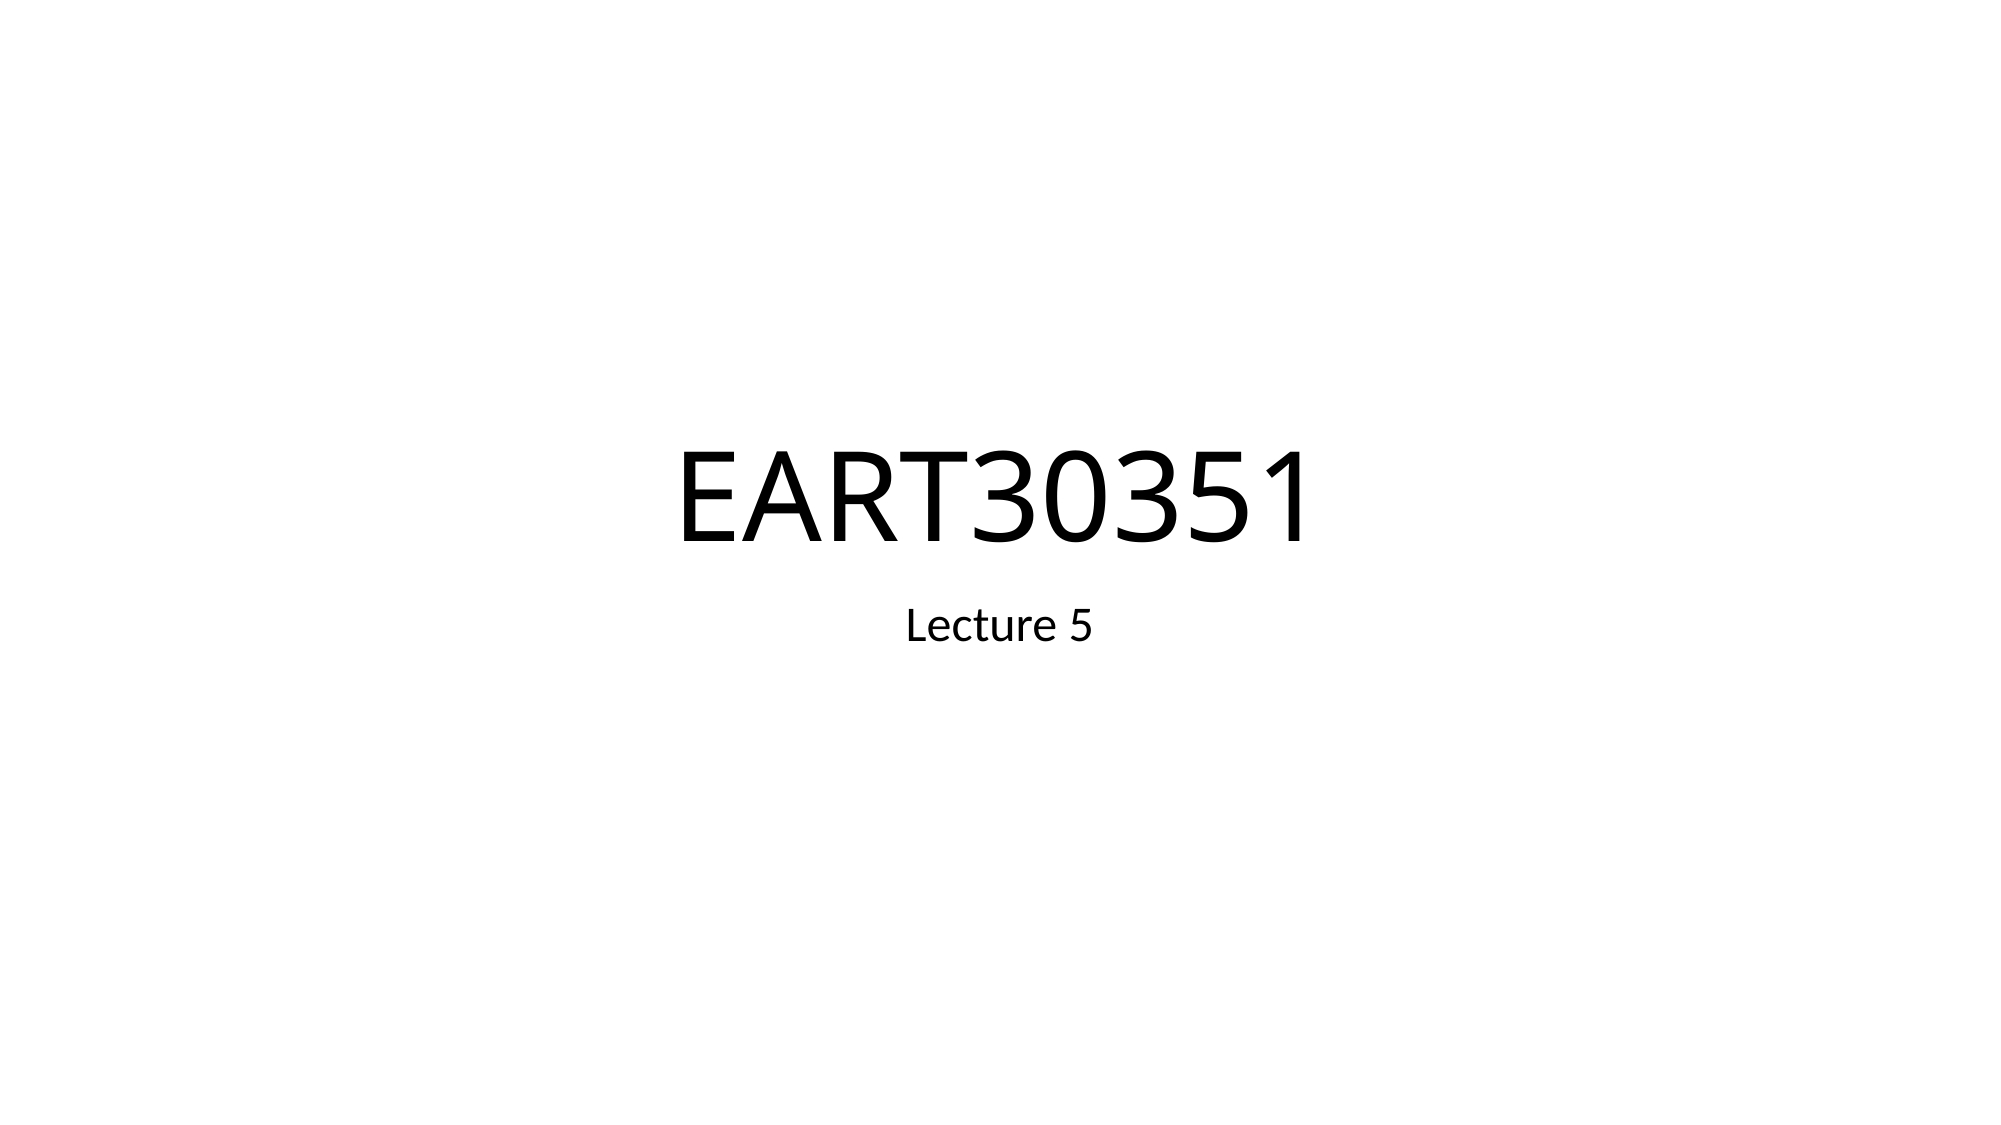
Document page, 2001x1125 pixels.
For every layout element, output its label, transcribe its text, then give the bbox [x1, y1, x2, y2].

title EART30351 [249, 184, 1750, 576]
subtitle Lecture 5 [249, 590, 1750, 863]
